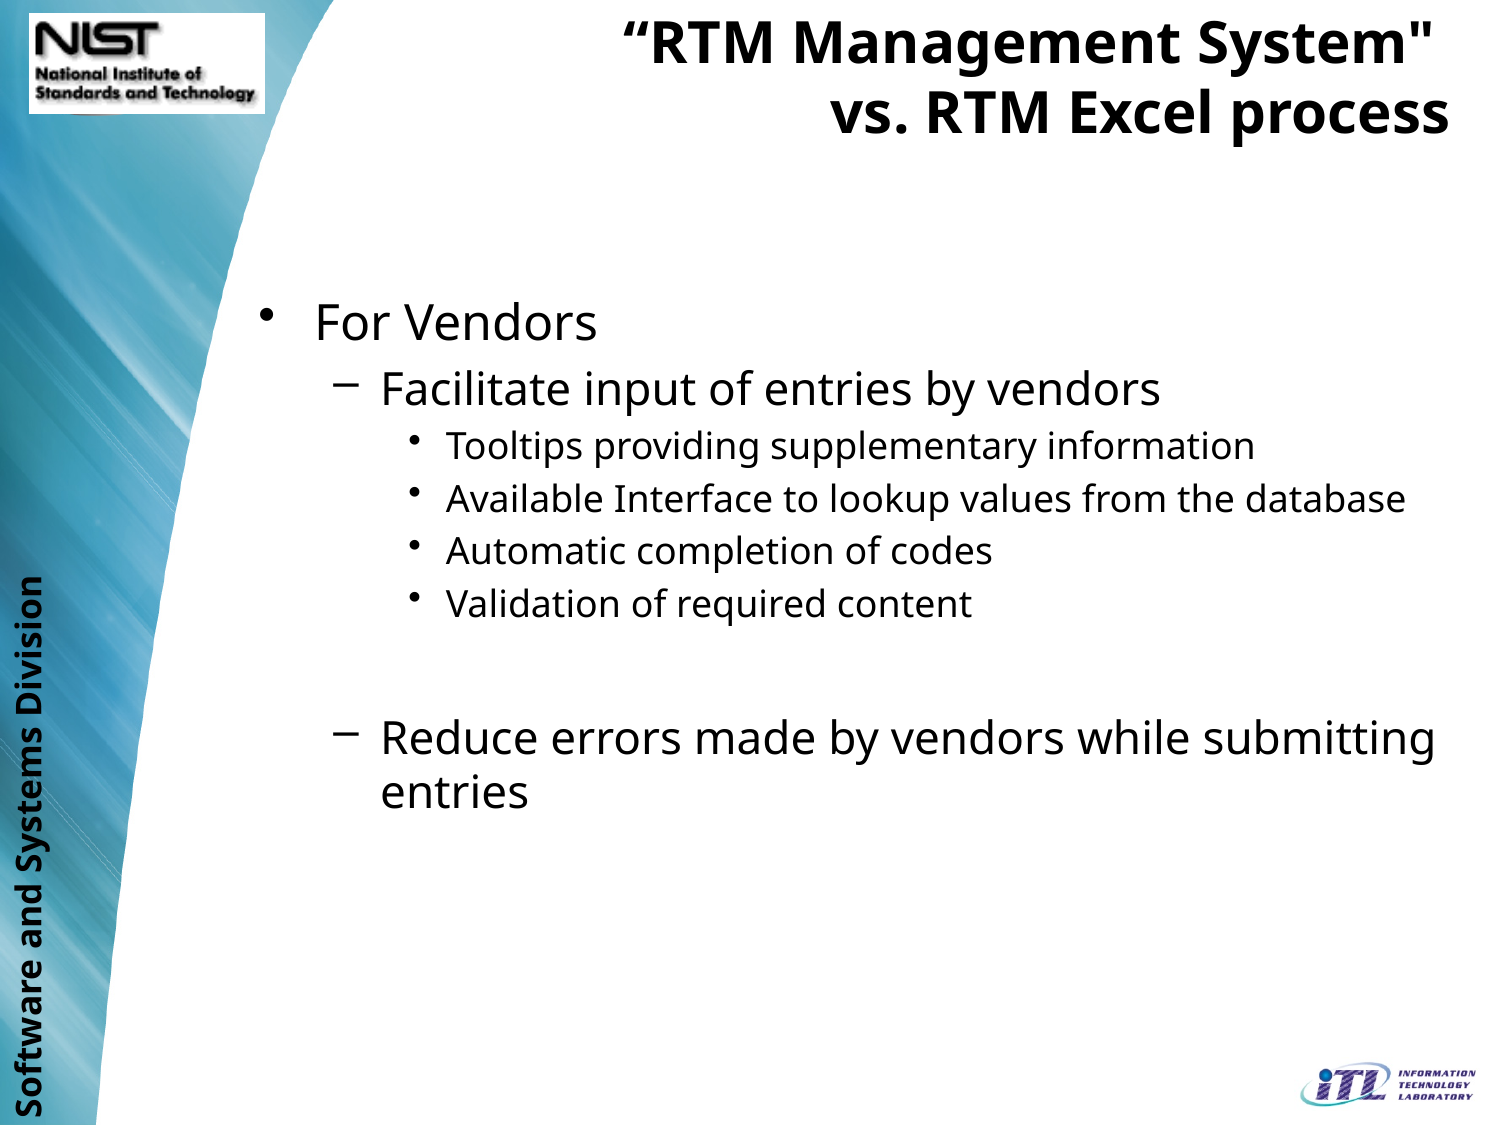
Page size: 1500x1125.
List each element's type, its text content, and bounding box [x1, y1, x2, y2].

title “RTM Management System" vs. RTM Excel process [278, 20, 1466, 131]
picture [0, 0, 334, 1125]
picture [1294, 1057, 1482, 1111]
list For Vendors Facilitate input of entries by vendors Tooltips providing supplementary information Available Interface to lookup values from the database Automatic completion of codes Validation of required content Reduce errors made by vendors while submitting entries [242, 142, 1476, 1102]
